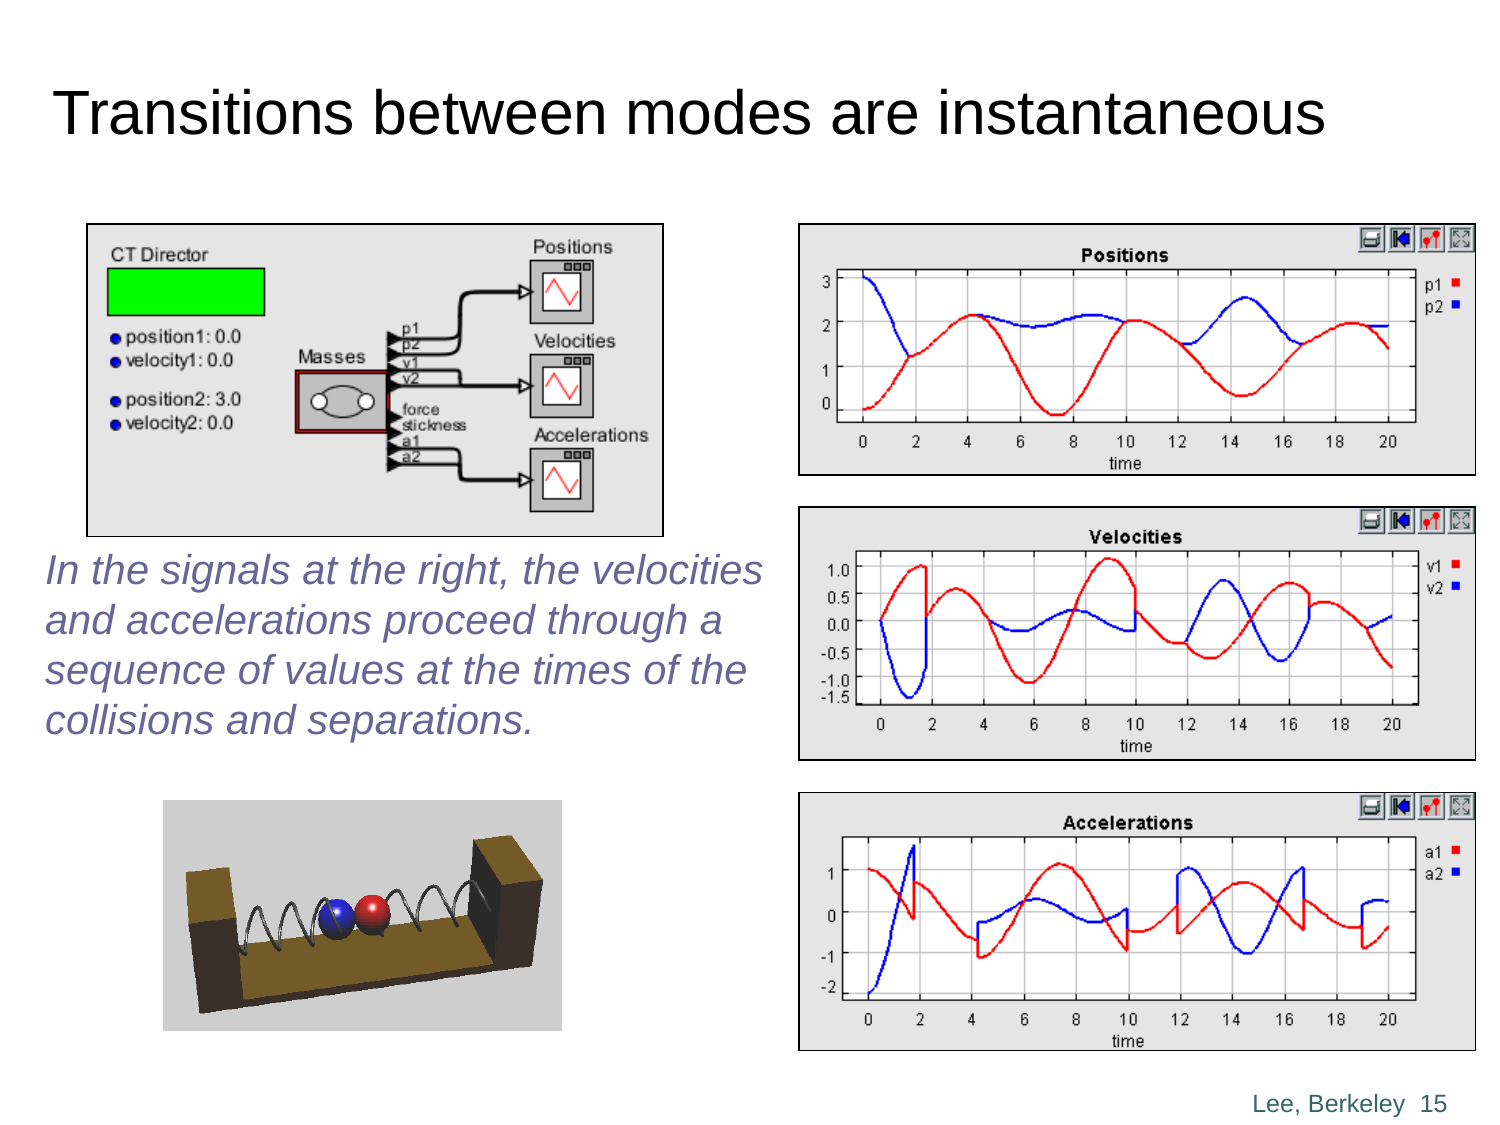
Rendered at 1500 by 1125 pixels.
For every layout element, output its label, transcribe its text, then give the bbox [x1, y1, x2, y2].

picture [87, 224, 663, 537]
picture [799, 792, 1476, 1051]
title Transitions between modes are instantaneous [37, 31, 1463, 188]
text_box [162, 799, 563, 1032]
picture [799, 224, 1476, 475]
picture [799, 507, 1476, 760]
text_box In the signals at the right, the velocities and accelerations proceed through a sequence of values at the times of the collisions and separations. [30, 535, 818, 863]
